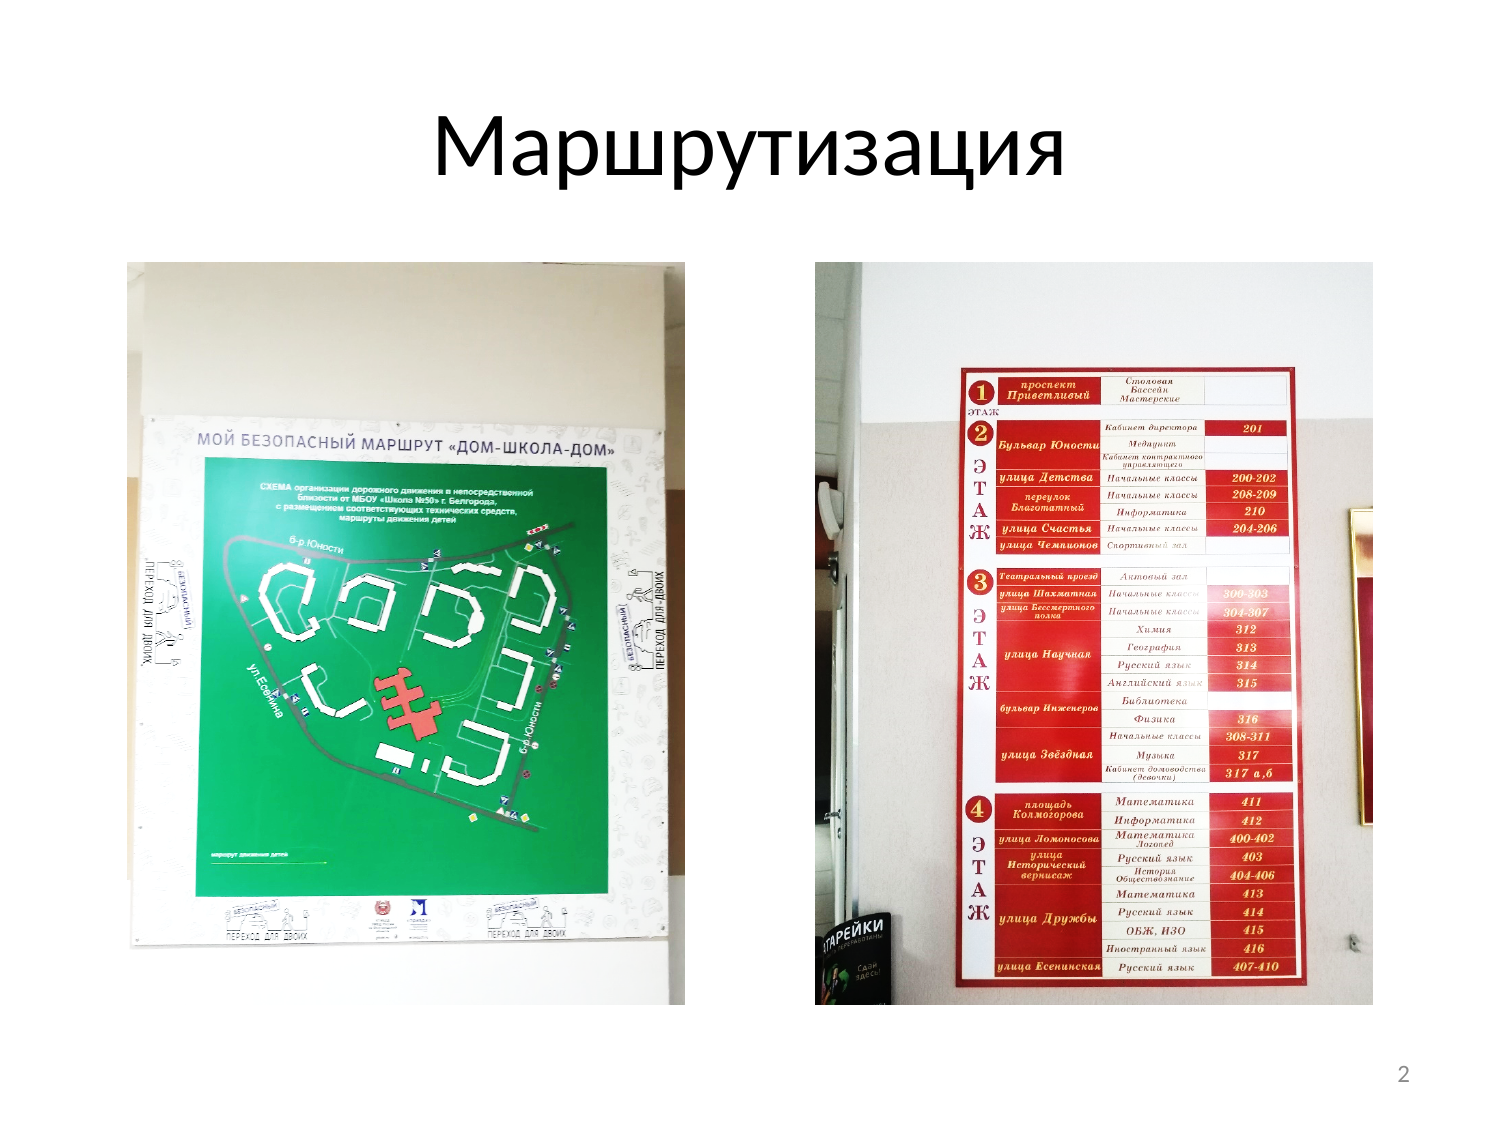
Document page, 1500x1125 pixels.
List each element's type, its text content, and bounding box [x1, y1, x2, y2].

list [127, 262, 685, 1006]
title Маршрутизация [75, 45, 1425, 233]
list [815, 262, 1373, 1006]
slide_number 2 [1074, 1042, 1425, 1103]
